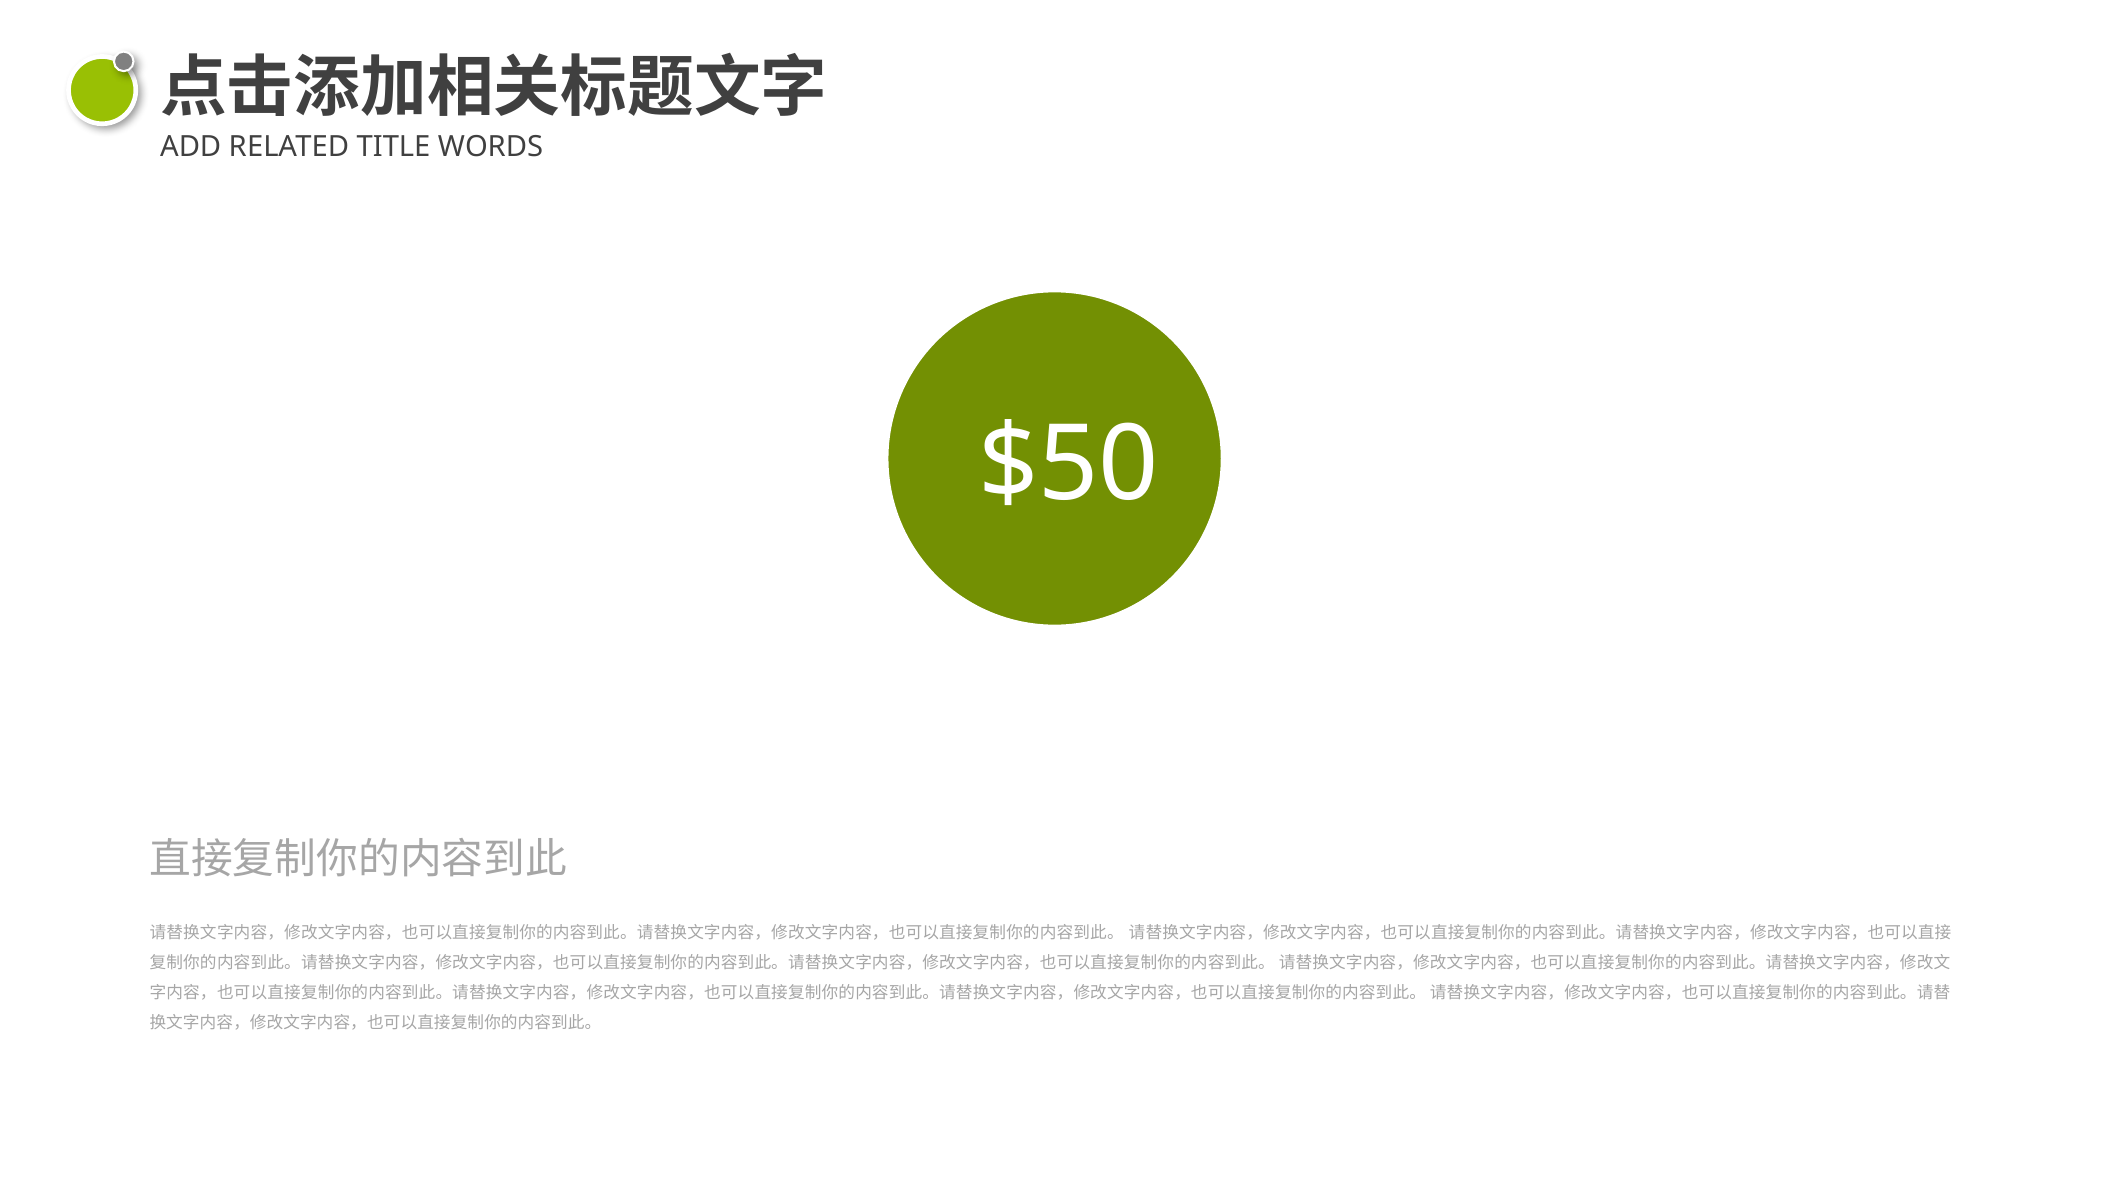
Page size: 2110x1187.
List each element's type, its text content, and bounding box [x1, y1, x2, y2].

text_box [112, 50, 135, 73]
text_box 直接复制你的内容到此 [149, 831, 618, 882]
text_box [885, 288, 1225, 629]
text_box 点击添加相关标题文字 [160, 43, 1062, 124]
text_box 请替换文字内容，修改文字内容，也可以直接复制你的内容到此。请替换文字内容，修改文字内容，也可以直接复制你的内容到此。 请替换文字内容，修改文字内容，也可以直接复制你的内容到此。请替换文字内容，修改文字内容，也可以直接复制你的内容到此。请替换文字内容，修改文字内容，也可以直接复制你的内容到此。请替换文字内容，修改文字内容，也可以直接复制你的内容到此。 请替换文字内容，修改文字内容，也可以直接复制你的内容到此。请替换文字内容，修改文字内容，也可以直接复制你的内容到此。请替换文字内容，修改文字内容，也可以直接复制你的内容到此。请替换文字内容，修改文字内容，也可以直接复制你的内容到此。 请替换文字内容，修改文字内容，也可以直接复制你的内容到此。请替换文字内容，修改文字内容，也可以直接复制你的内容到此。 [149, 912, 1953, 1033]
text_box [67, 55, 137, 125]
text_box ADD RELATED TITLE WORDS [160, 127, 704, 163]
